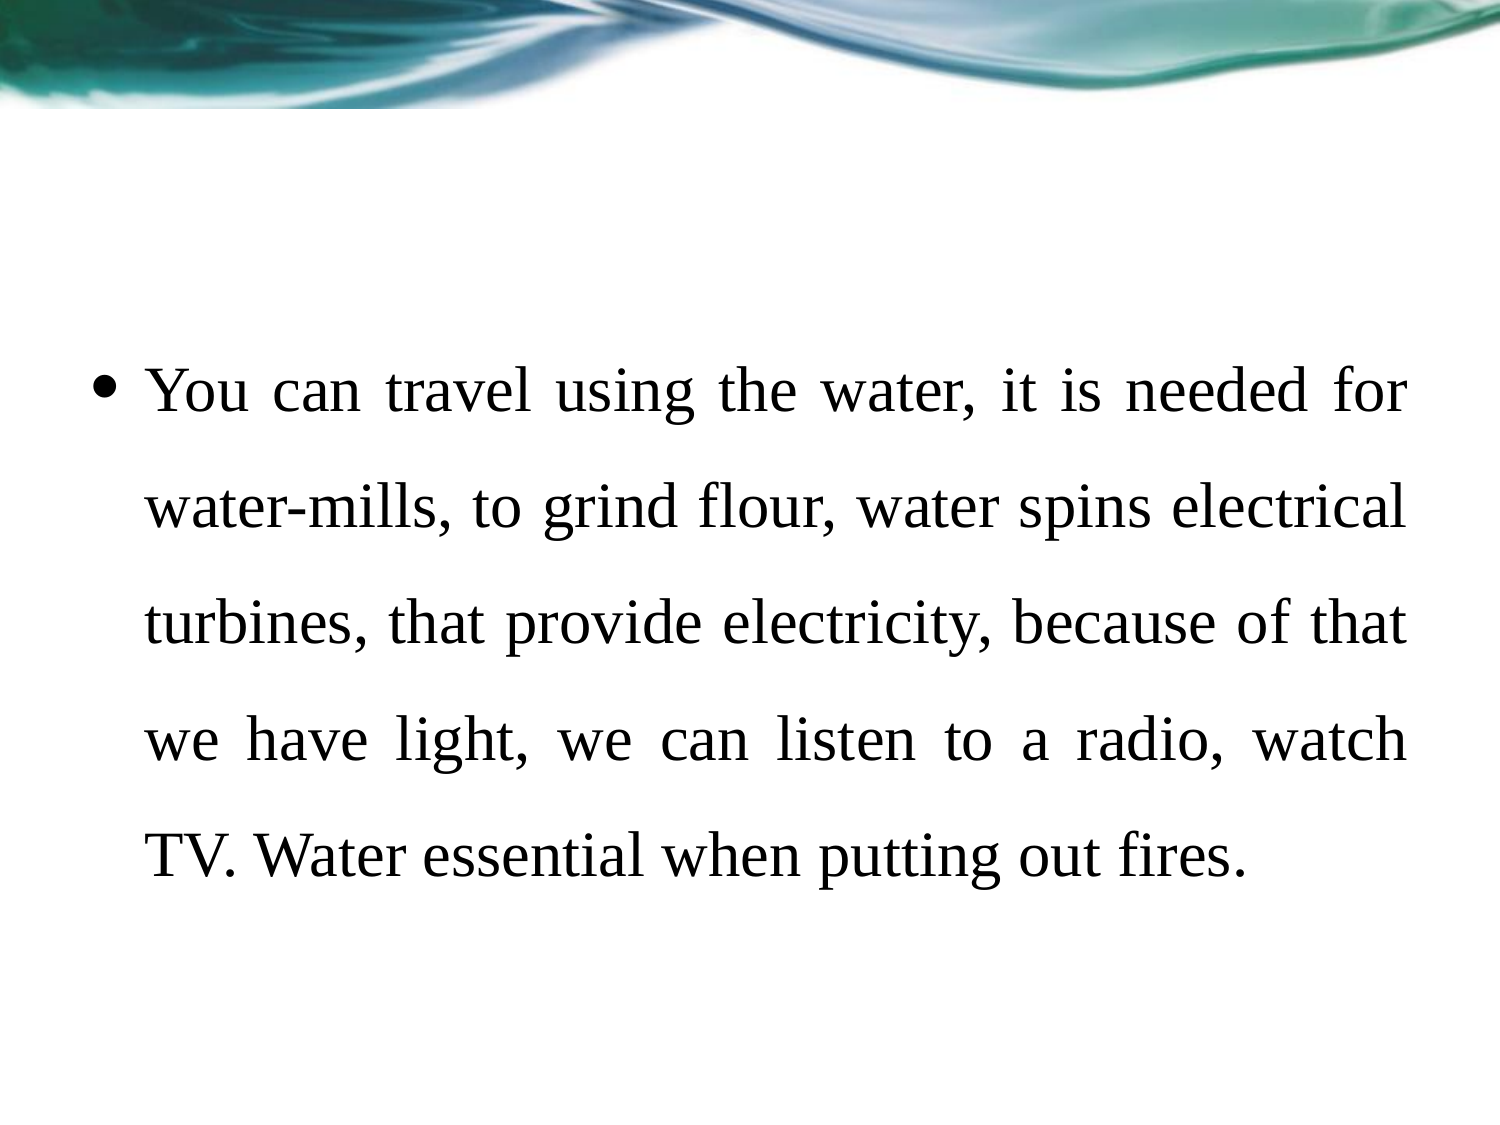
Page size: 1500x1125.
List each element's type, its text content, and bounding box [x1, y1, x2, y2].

picture [0, 0, 1500, 109]
list You can travel using the water, it is needed for water-mills, to grind flour, water spins electrical turbines, that provide electricity, because of that we have light, we can listen to a radio, watch TV. Water essential when putting out fires. [75, 299, 1425, 1005]
